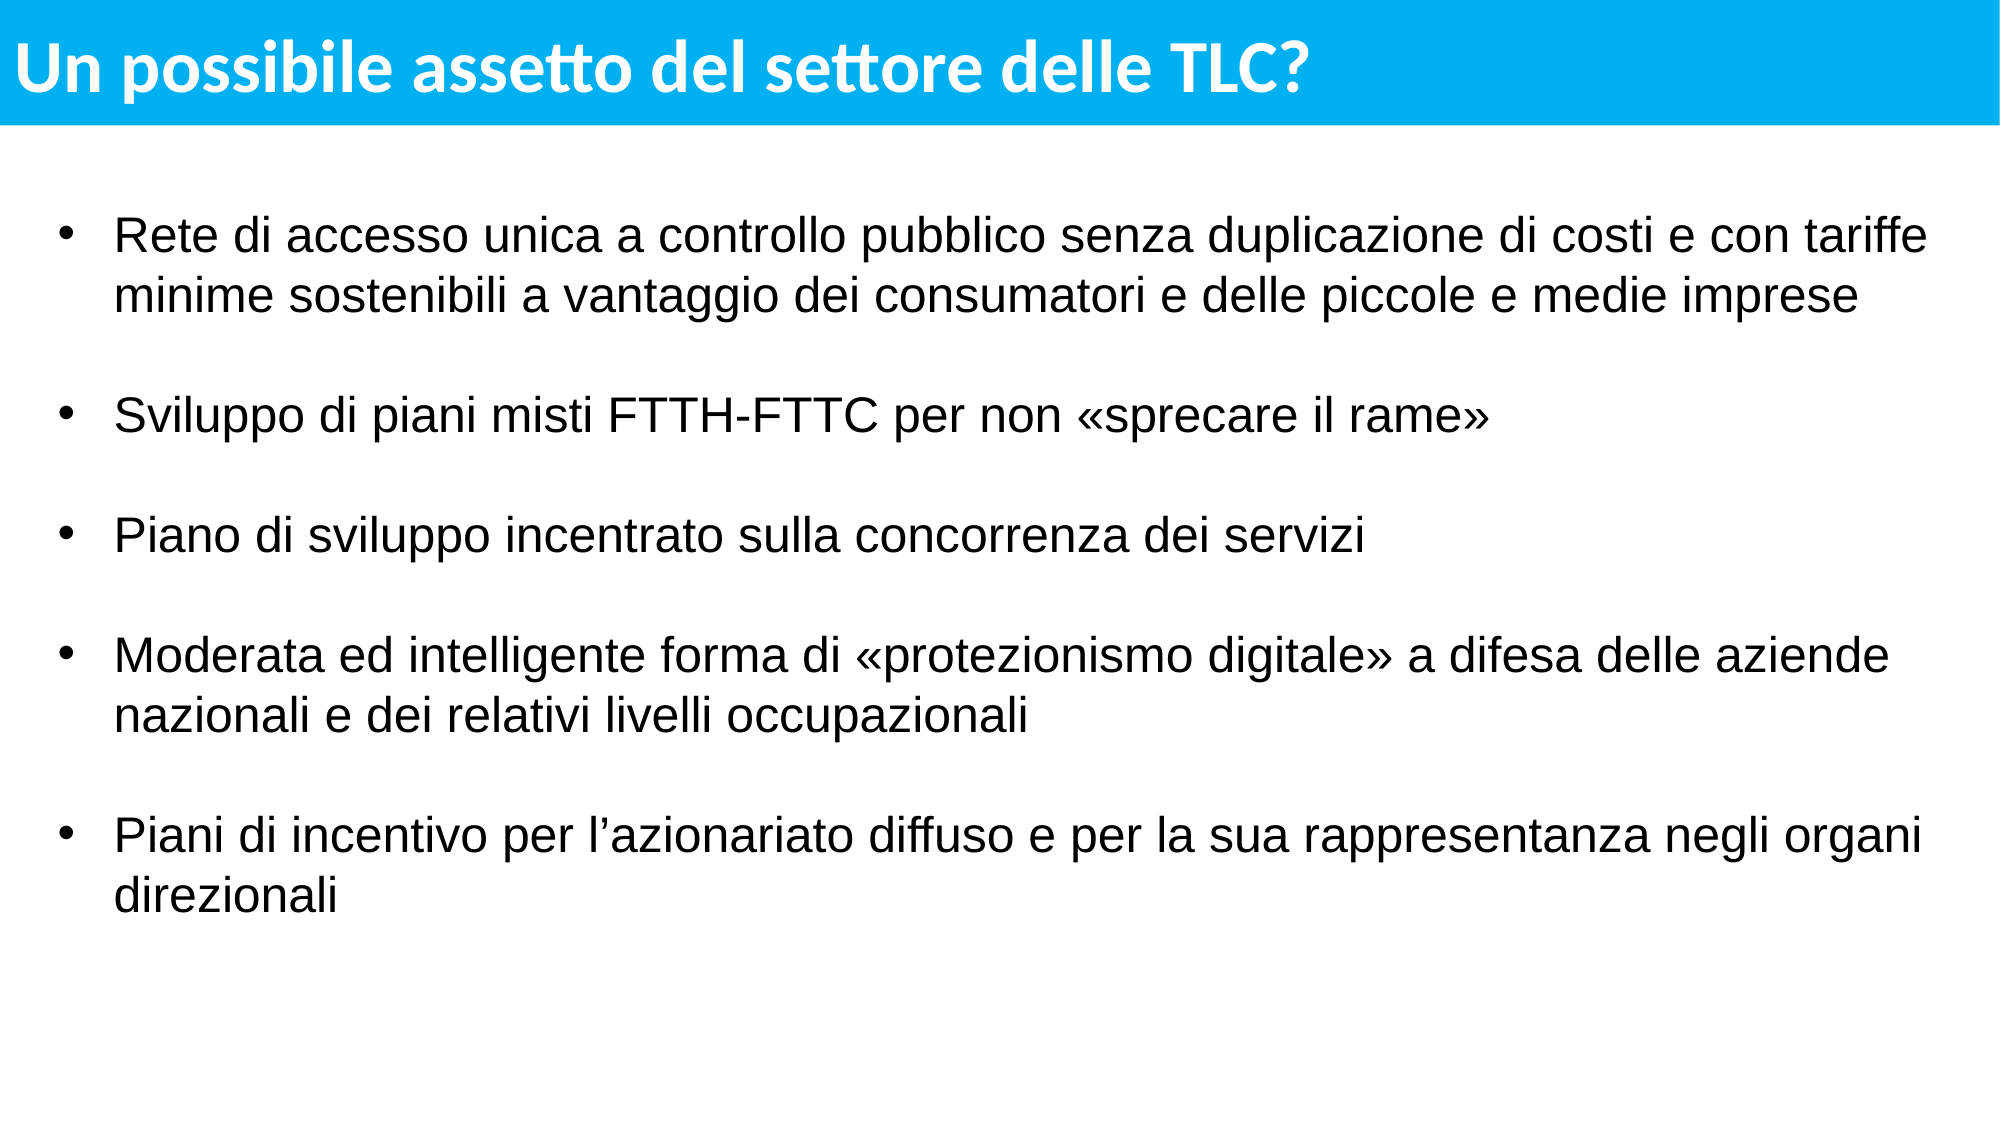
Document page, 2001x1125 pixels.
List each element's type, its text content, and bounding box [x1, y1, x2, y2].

text_box Un possibile assetto del settore delle TLC? [0, 0, 2000, 128]
text_box Rete di accesso unica a controllo pubblico senza duplicazione di costi e con tariffe minime sostenibili a vantaggio dei consumatori e delle piccole e medie imprese Sviluppo di piani misti FTTH-FTTC per non «sprecare il rame» Piano di sviluppo incentrato sulla concorrenza dei servizi Moderata ed intelligente forma di «protezionismo digitale» a difesa delle aziende nazionali e dei relativi livelli occupazionali Piani di incentivo per l’azionariato diffuso e per la sua rappresentanza negli organi direzionali [42, 195, 1945, 990]
